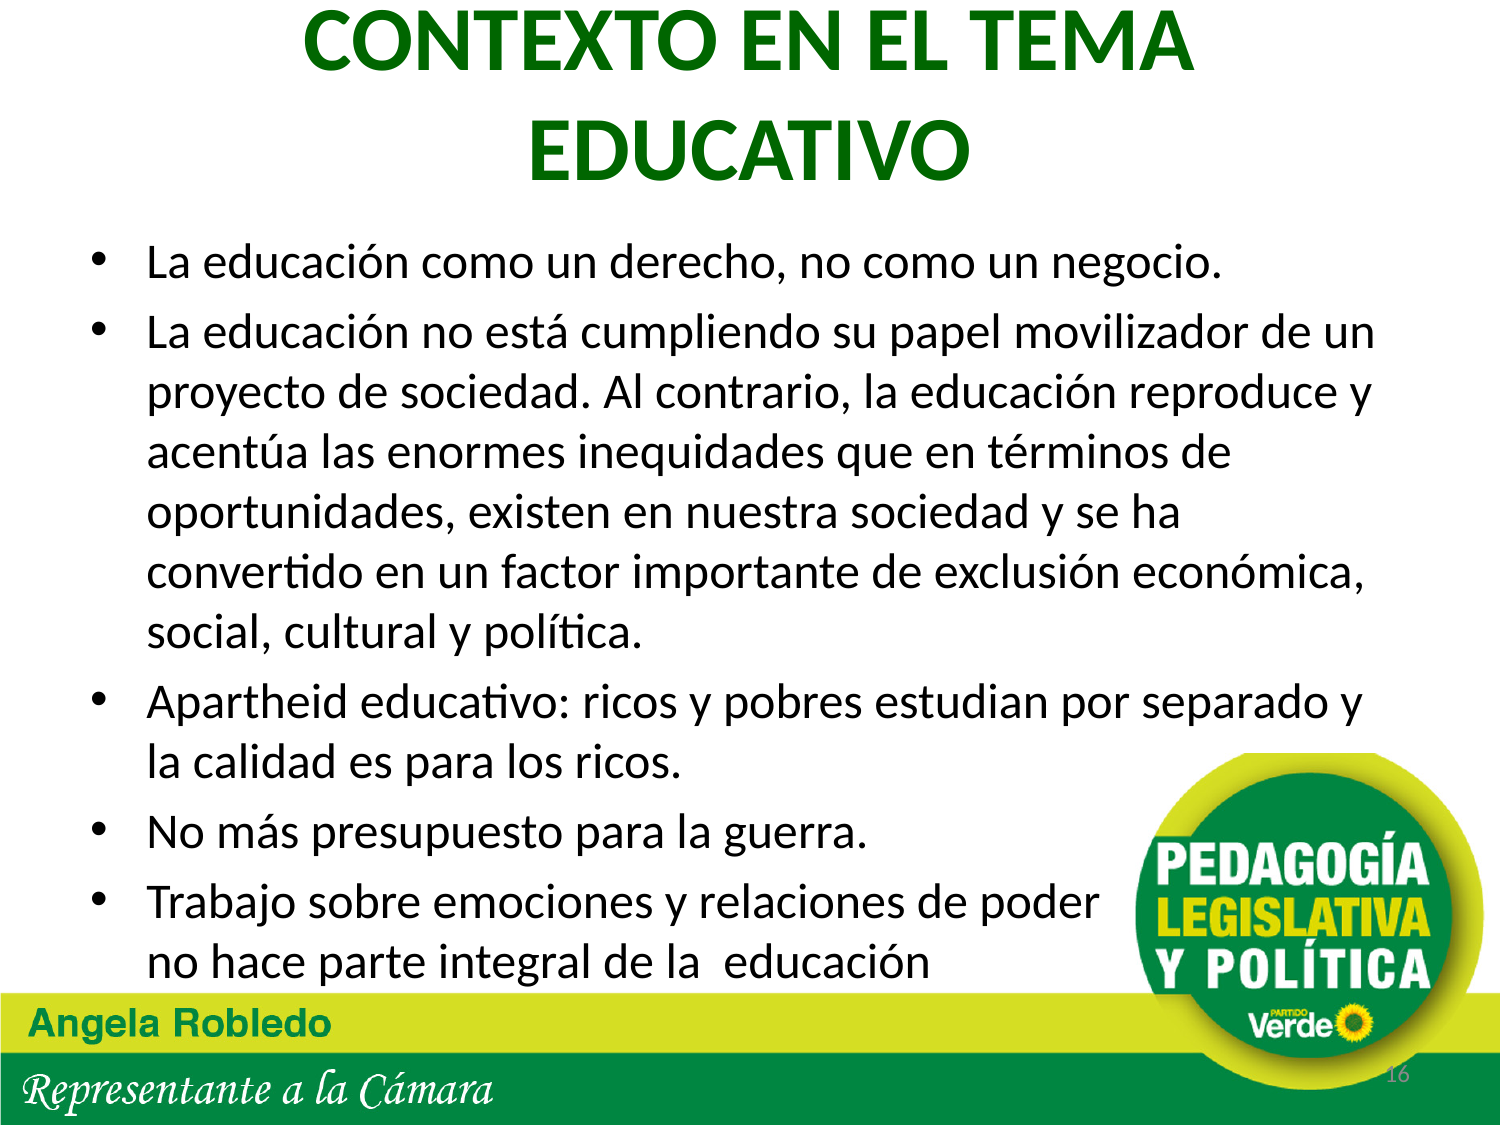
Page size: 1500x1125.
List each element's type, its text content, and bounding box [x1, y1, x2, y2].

picture [0, 753, 1500, 1125]
list La educación como un derecho, no como un negocio. La educación no está cumpliendo su papel movilizador de un proyecto de sociedad. Al contrario, la educación reproduce y acentúa las enormes inequidades que en términos de oportunidades, existen en nuestra sociedad y se ha convertido en un factor importante de exclusión económica, social, cultural y política. Apartheid educativo: ricos y pobres estudian por separado y la calidad es para los ricos. No más presupuesto para la guerra. Trabajo sobre emociones y relaciones de poder no hace parte integral de la educación [74, 220, 1426, 883]
title CONTEXTO EN EL TEMA EDUCATIVO [74, 0, 1426, 183]
footer [512, 1042, 988, 1103]
slide_number 16 [1074, 1042, 1425, 1103]
